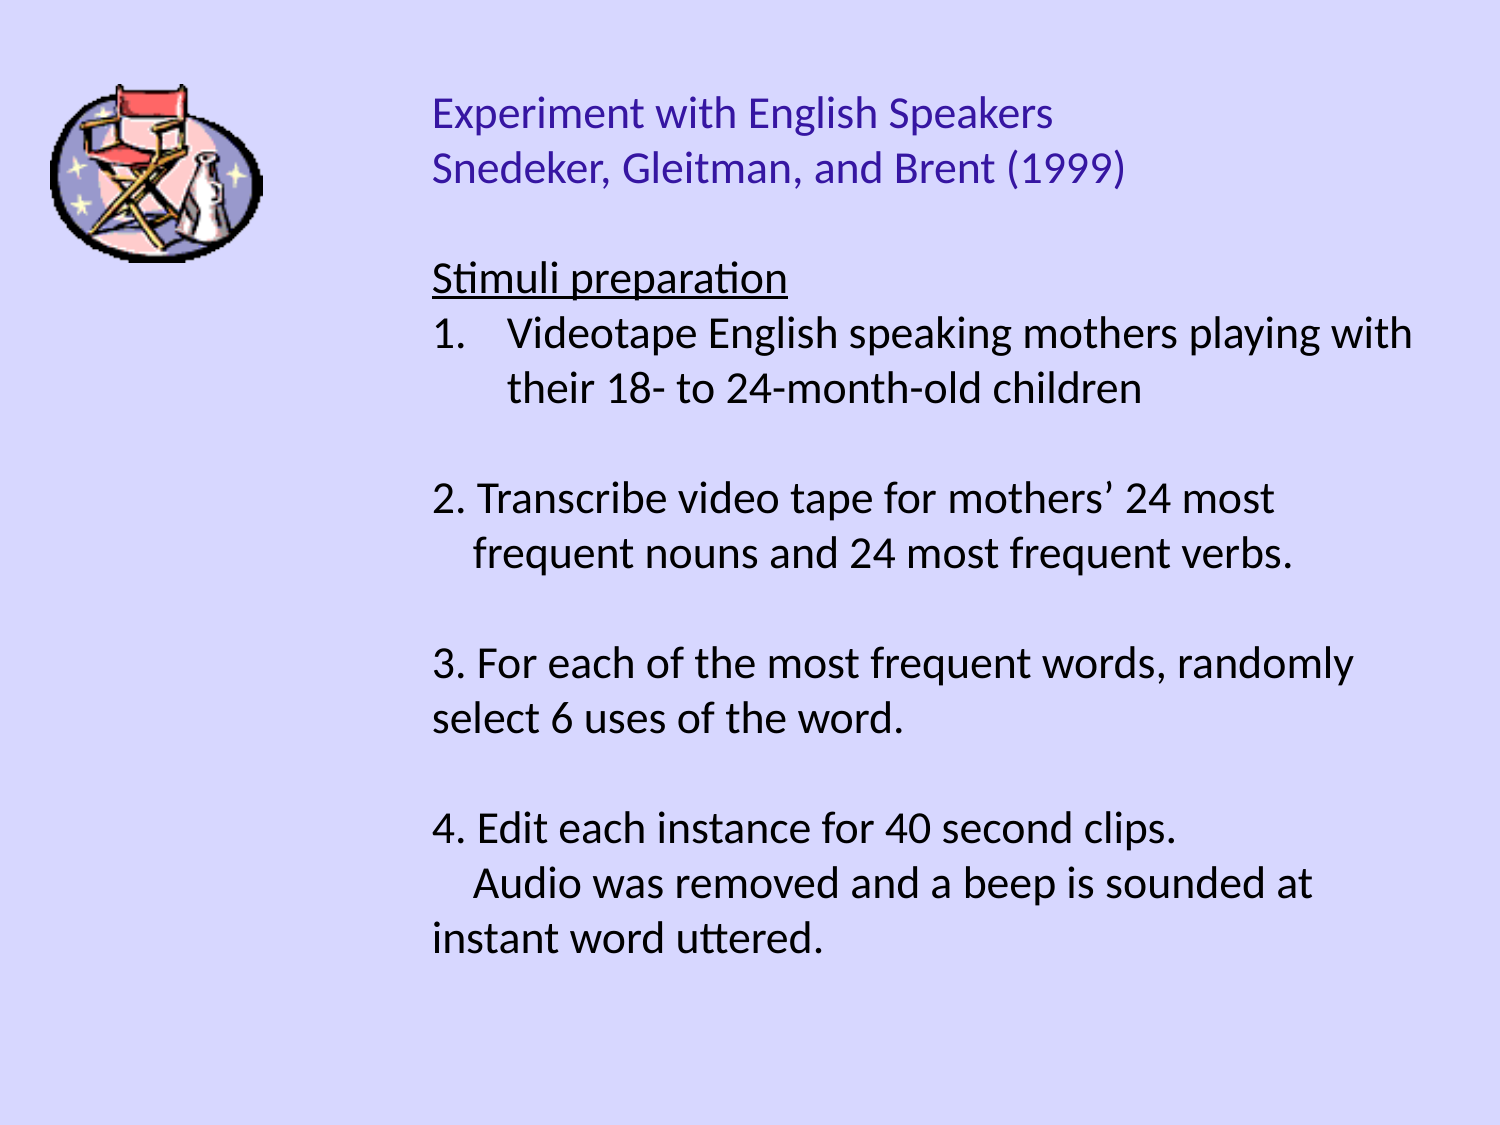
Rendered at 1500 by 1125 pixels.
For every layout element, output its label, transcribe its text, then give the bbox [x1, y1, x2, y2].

text_box Experiment with English Speakers Snedeker, Gleitman, and Brent (1999) Stimuli preparation Videotape English speaking mothers playing with their 18- to 24-month-old children 2. Transcribe video tape for mothers’ 24 most frequent nouns and 24 most frequent verbs. 3. For each of the most frequent words, randomly select 6 uses of the word. 4. Edit each instance for 40 second clips. Audio was removed and a beep is sounded at instant word uttered. [417, 75, 1440, 970]
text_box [49, 84, 263, 263]
